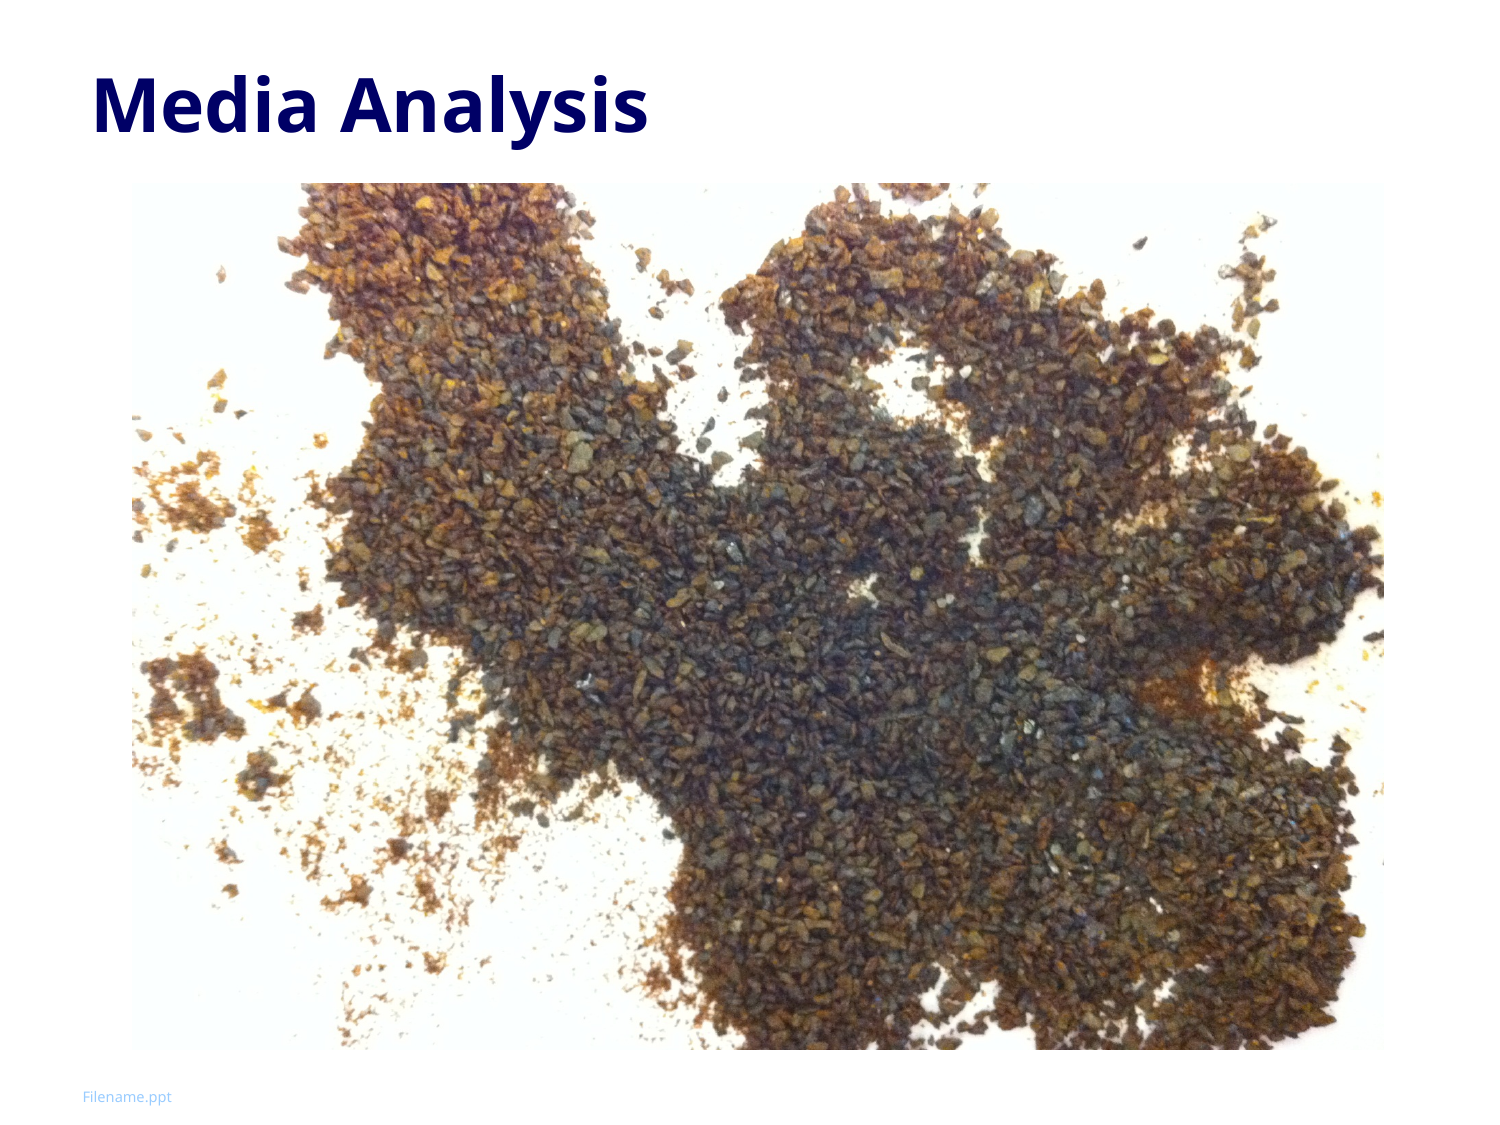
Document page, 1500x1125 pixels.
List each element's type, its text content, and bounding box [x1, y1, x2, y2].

title Media Analysis [74, 49, 1426, 176]
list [132, 182, 1384, 1051]
